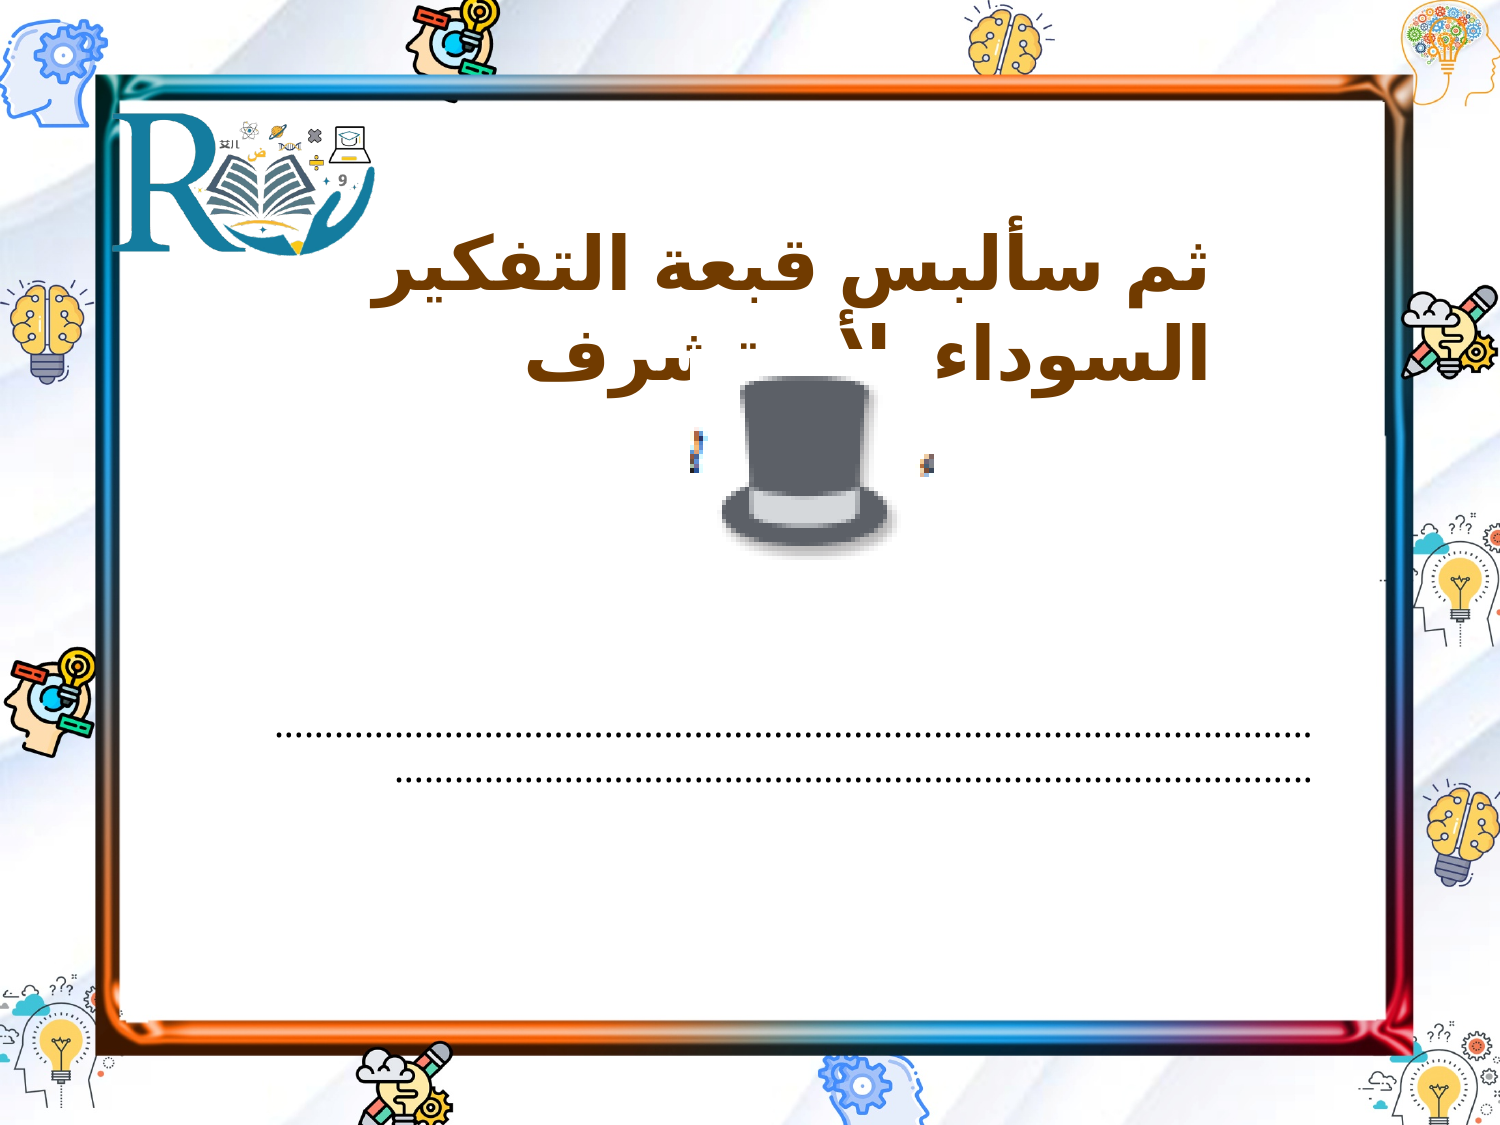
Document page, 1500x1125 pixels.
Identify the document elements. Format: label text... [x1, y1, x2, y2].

text_box .................................................................................................................................................................................................... [253, 692, 1329, 798]
picture [0, 0, 1500, 1125]
text_box ثم سألبس قبعة التفكير السوداء لأستشرف [273, 208, 1227, 574]
